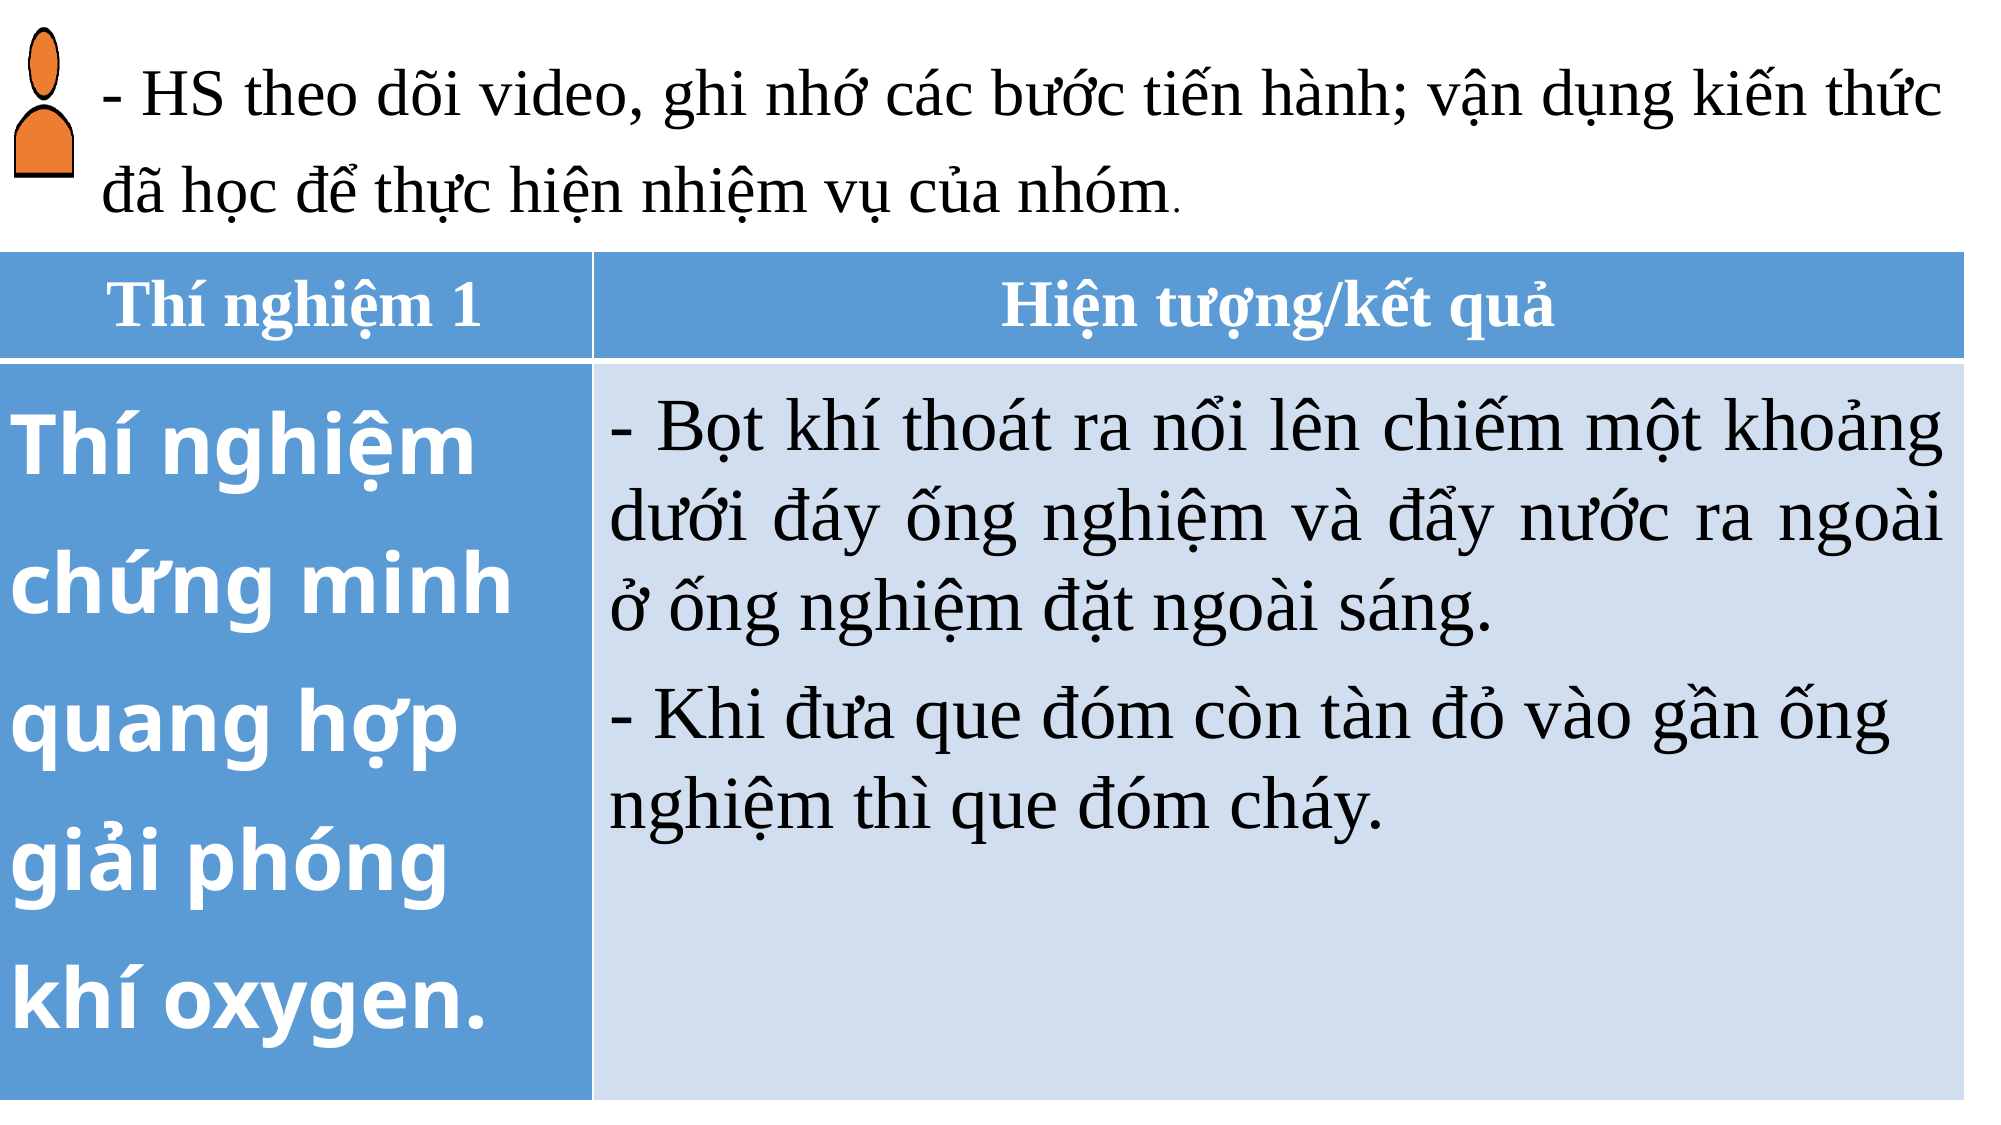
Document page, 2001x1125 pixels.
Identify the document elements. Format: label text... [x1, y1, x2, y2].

text_box - Khi đưa que đóm còn tàn đỏ vào gần ống nghiệm thì que đóm cháy. [595, 655, 1961, 851]
picture [0, 0, 87, 205]
text_box - Bọt khí thoát ra nổi lên chiếm một khoảng dưới đáy ống nghiệm và đẩy nước ra ngoài ở ống nghiệm đặt ngoài sáng. [595, 367, 1961, 653]
table_header Thí nghiệm 1 [0, 252, 592, 358]
table_cell [594, 364, 1964, 1100]
table_cell Thí nghiệm chứng minh quang hợp giải phóng khí oxygen. [0, 364, 592, 1100]
table_header Hiện tượng/kết quả [594, 252, 1964, 358]
text_box - HS theo dõi video, ghi nhớ các bước tiến hành; vận dụng kiến thức đã học để thực hiện nhiệm vụ của nhóm. [87, 23, 1961, 234]
